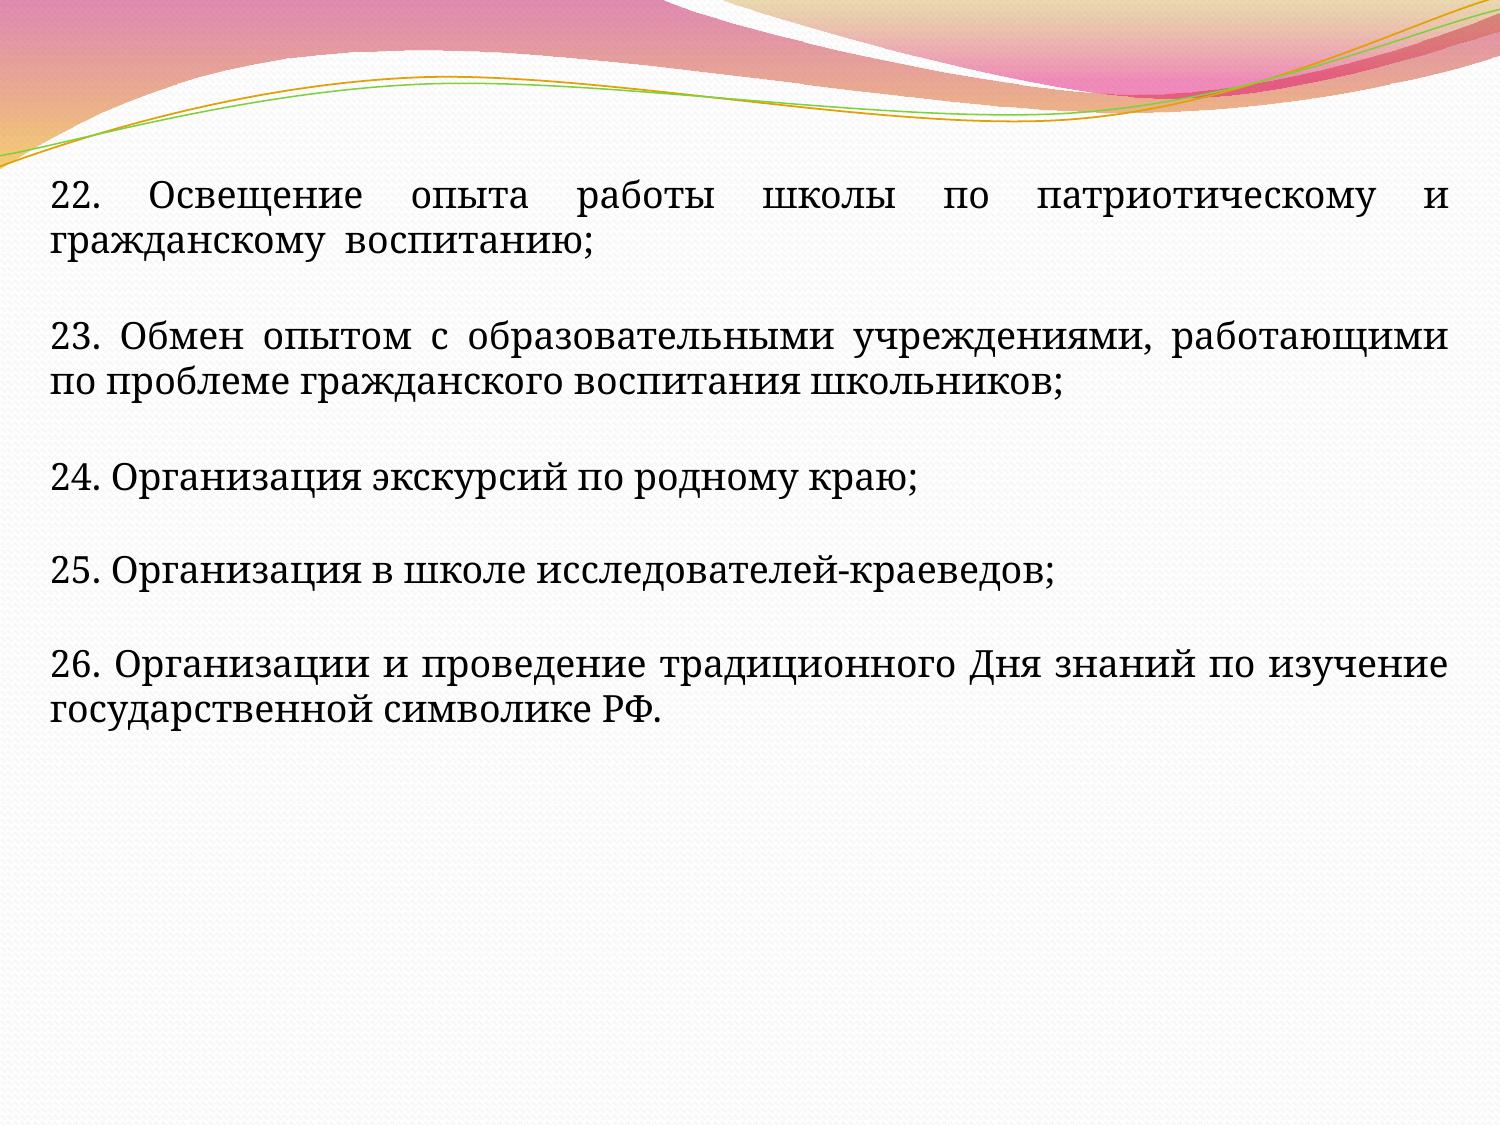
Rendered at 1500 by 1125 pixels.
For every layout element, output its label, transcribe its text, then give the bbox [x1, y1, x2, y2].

text_box 23. Обмен опытом с образовательными учреждениями, работающими по проблеме гражданского воспитания школьников; [35, 304, 1465, 410]
text_box 26. Организации и проведение традиционного Дня знаний по изучение государственной символике РФ. [35, 632, 1465, 738]
text_box 25. Организация в школе исследователей-краеведов; [35, 538, 1465, 599]
text_box 24. Организация экскурсий по родному краю; [35, 445, 1465, 505]
text_box 22. Освещение опыта работы школы по патриотическому и гражданскому воспитанию; [35, 163, 1465, 269]
